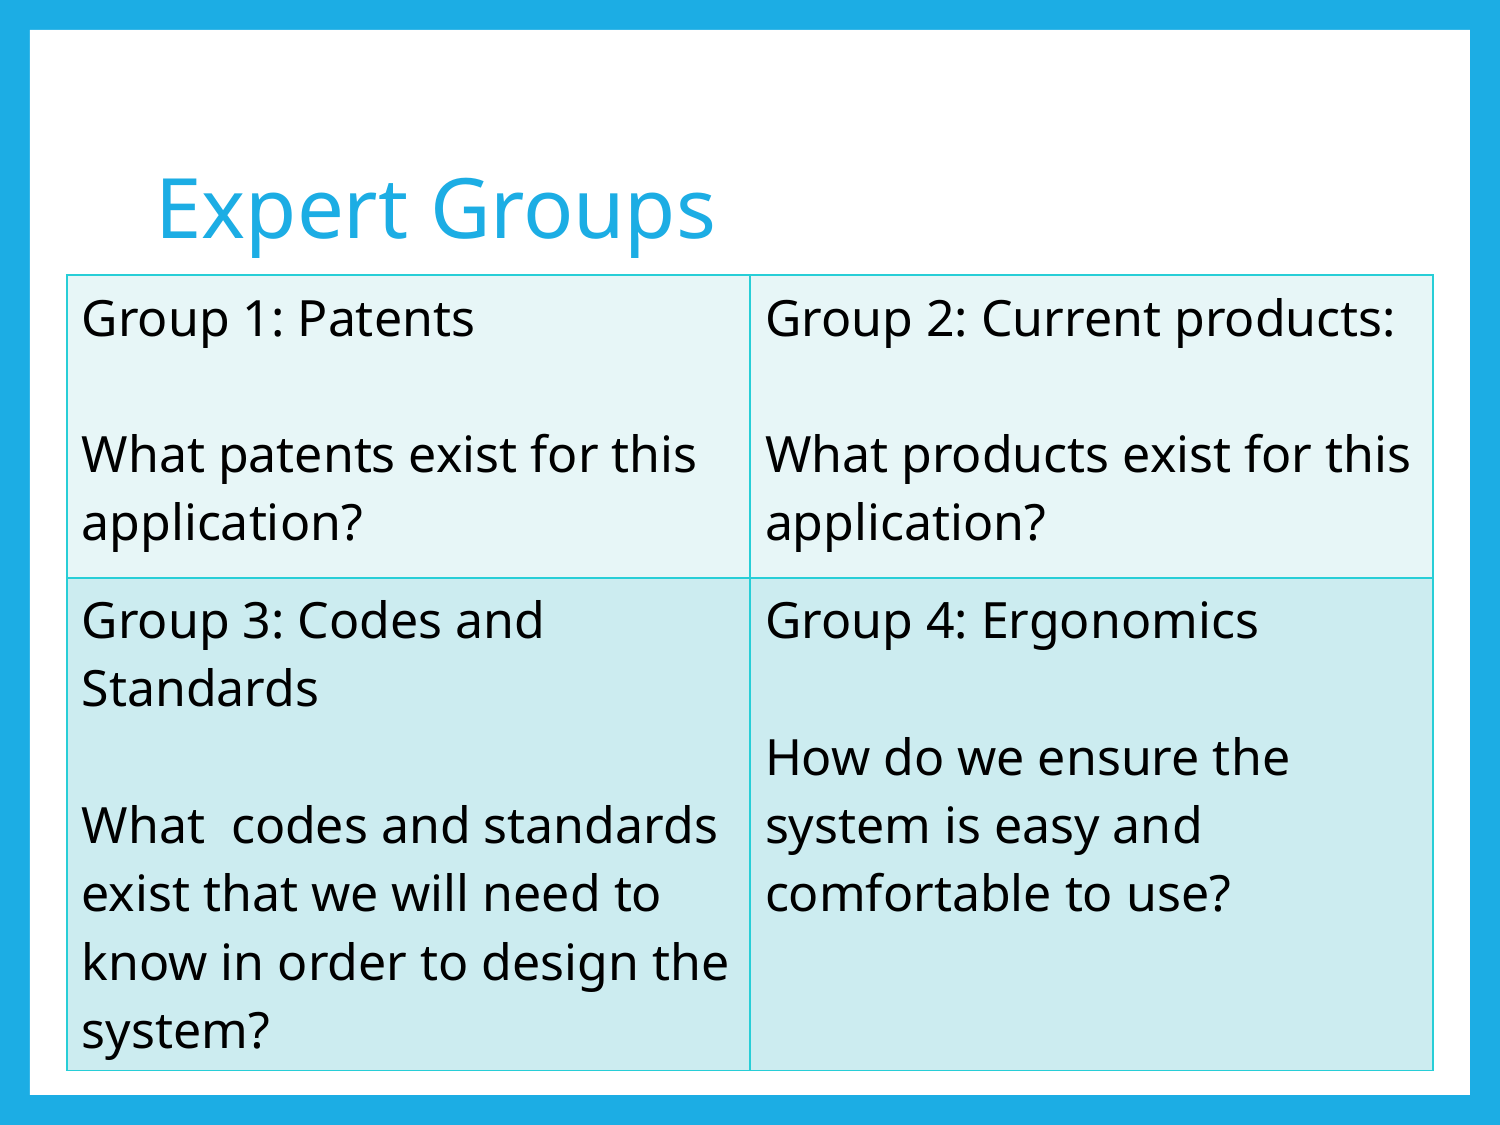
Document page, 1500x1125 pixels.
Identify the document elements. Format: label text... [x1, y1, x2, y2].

table_cell Group 4: Ergonomics How do we ensure the system is easy and comfortable to use? [751, 579, 1432, 1070]
title Expert Groups [140, 99, 1356, 274]
table_header Group 1: Patents What patents exist for this application? [68, 276, 749, 577]
table_cell Group 3: Codes and Standards What codes and standards exist that we will need to know in order to design the system? [68, 579, 749, 1070]
table_header Group 2: Current products: What products exist for this application? [751, 276, 1432, 577]
